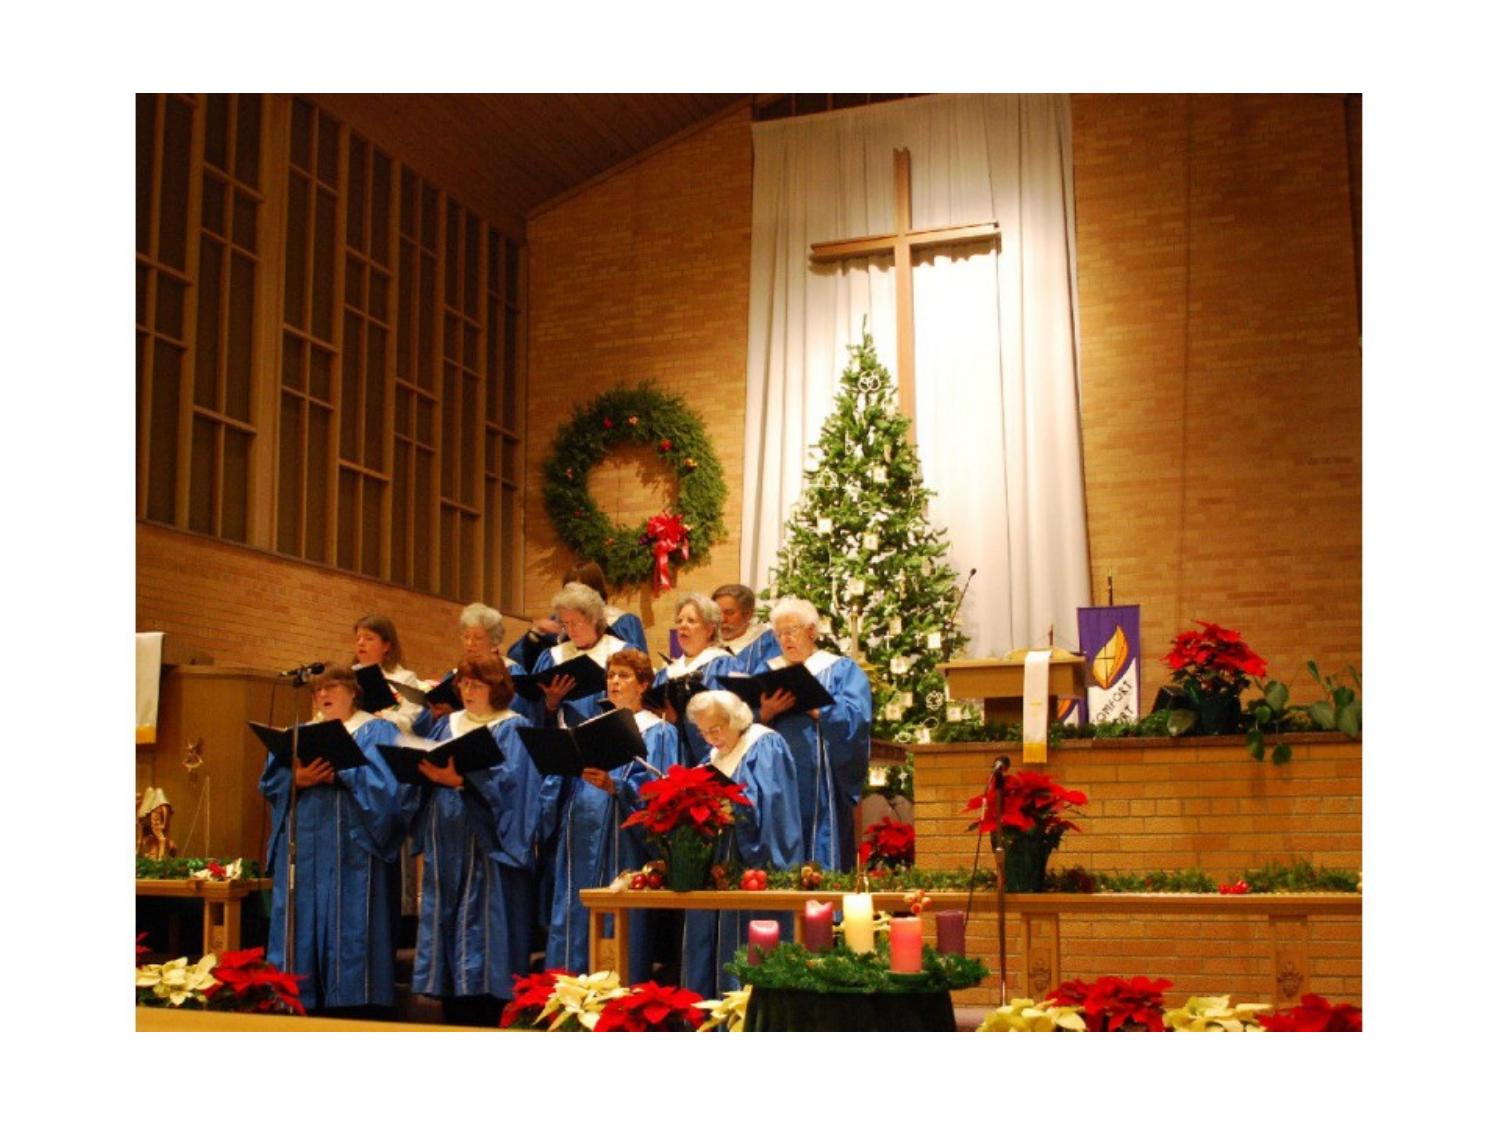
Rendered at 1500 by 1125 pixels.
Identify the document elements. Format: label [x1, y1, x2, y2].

picture [124, 93, 1376, 1032]
